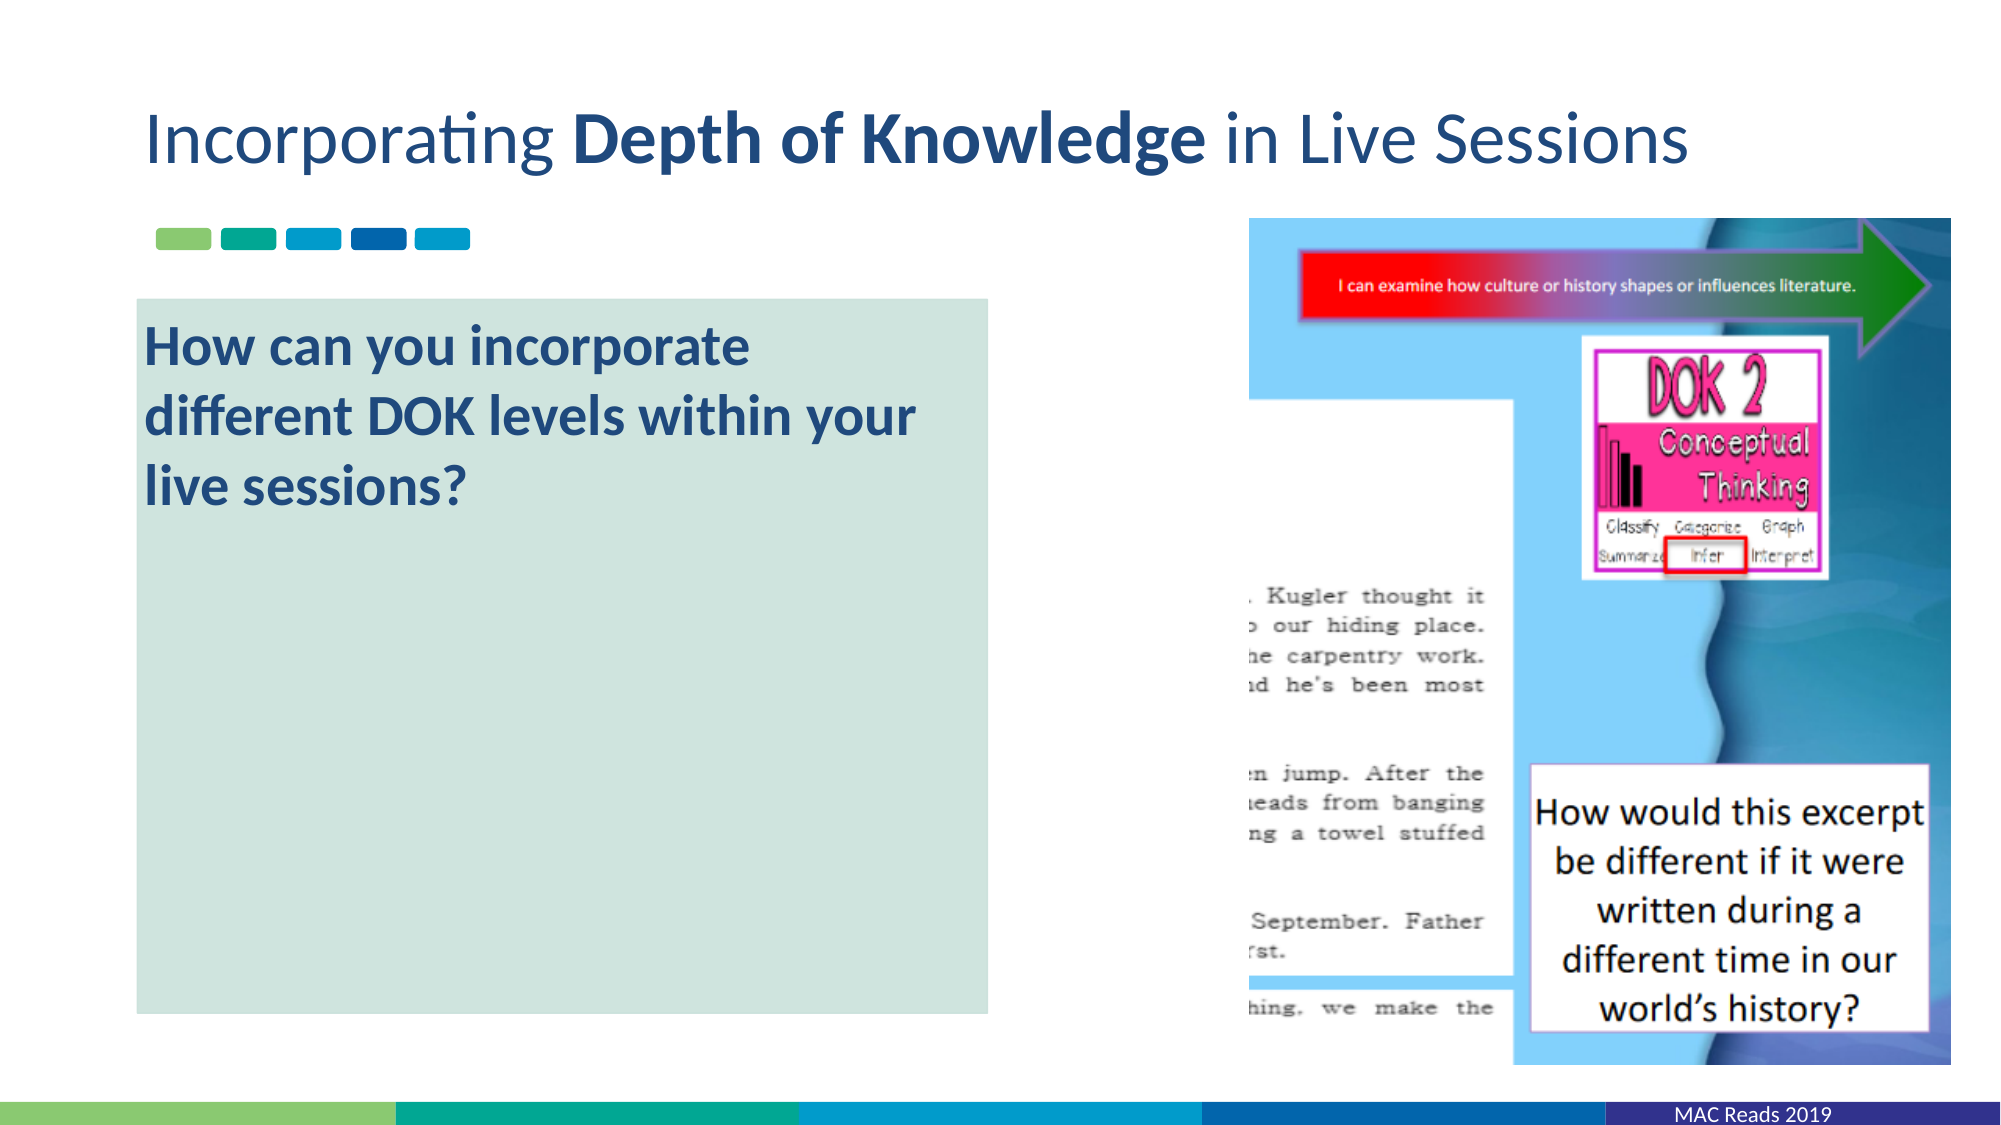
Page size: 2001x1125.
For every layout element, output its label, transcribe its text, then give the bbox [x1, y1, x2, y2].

list How can you incorporate different DOK levels within your live sessions? [137, 299, 988, 1014]
picture [1248, 217, 1951, 1066]
title Incorporating Depth of Knowledge in Live Sessions [137, 59, 1863, 219]
